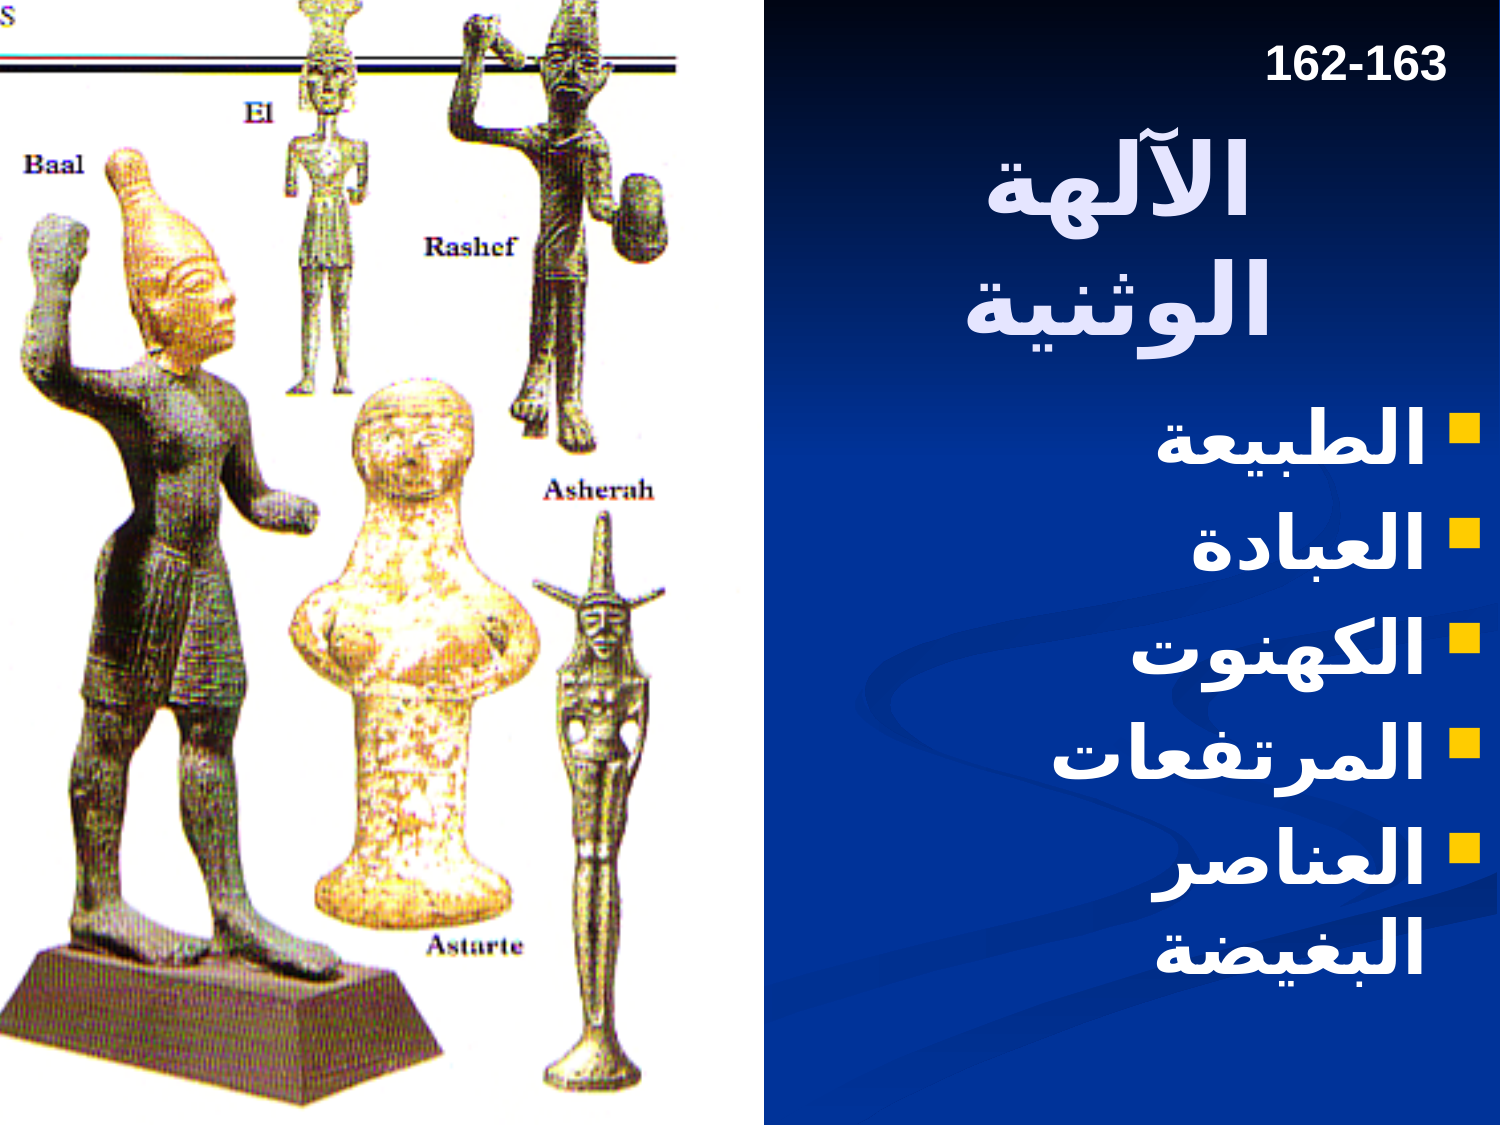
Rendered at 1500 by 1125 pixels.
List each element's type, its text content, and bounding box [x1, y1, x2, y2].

text_box الطبيعة العبادة الكهنوت المرتفعات العناصر البغيضة [887, 382, 1500, 1125]
picture [0, 0, 765, 1125]
text_box 162-163 [1212, 22, 1500, 98]
title الآلهة الوثنية [874, 94, 1363, 376]
